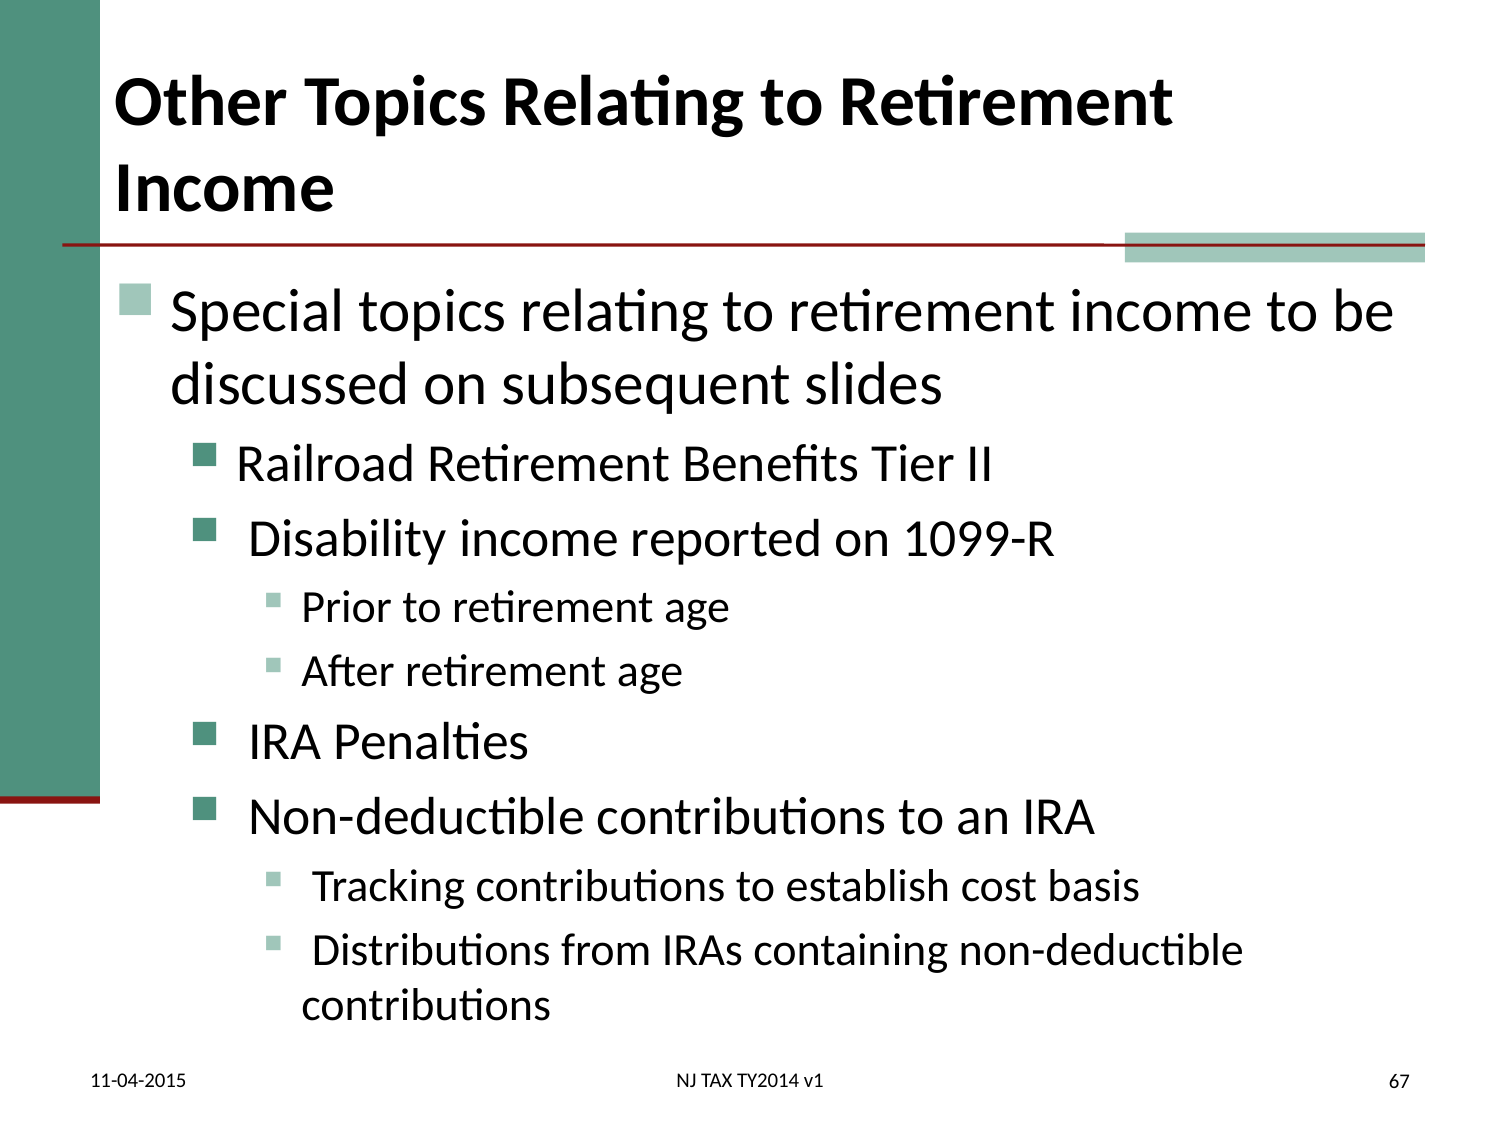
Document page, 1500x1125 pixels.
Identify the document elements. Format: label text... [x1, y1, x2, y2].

slide_number 67 [1112, 1049, 1426, 1101]
list Special topics relating to retirement income to be discussed on subsequent slides Railroad Retirement Benefits Tier II Disability income reported on 1099-R Prior to retirement age After retirement age IRA Penalties Non-deductible contributions to an IRA Tracking contributions to establish cost basis Distributions from IRAs containing non-deductible contributions [99, 262, 1425, 1038]
title Other Topics Relating to Retirement Income [99, 45, 1425, 234]
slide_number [74, 1049, 401, 1100]
footer NJ TAX TY2014 v1 [496, 1050, 1004, 1100]
